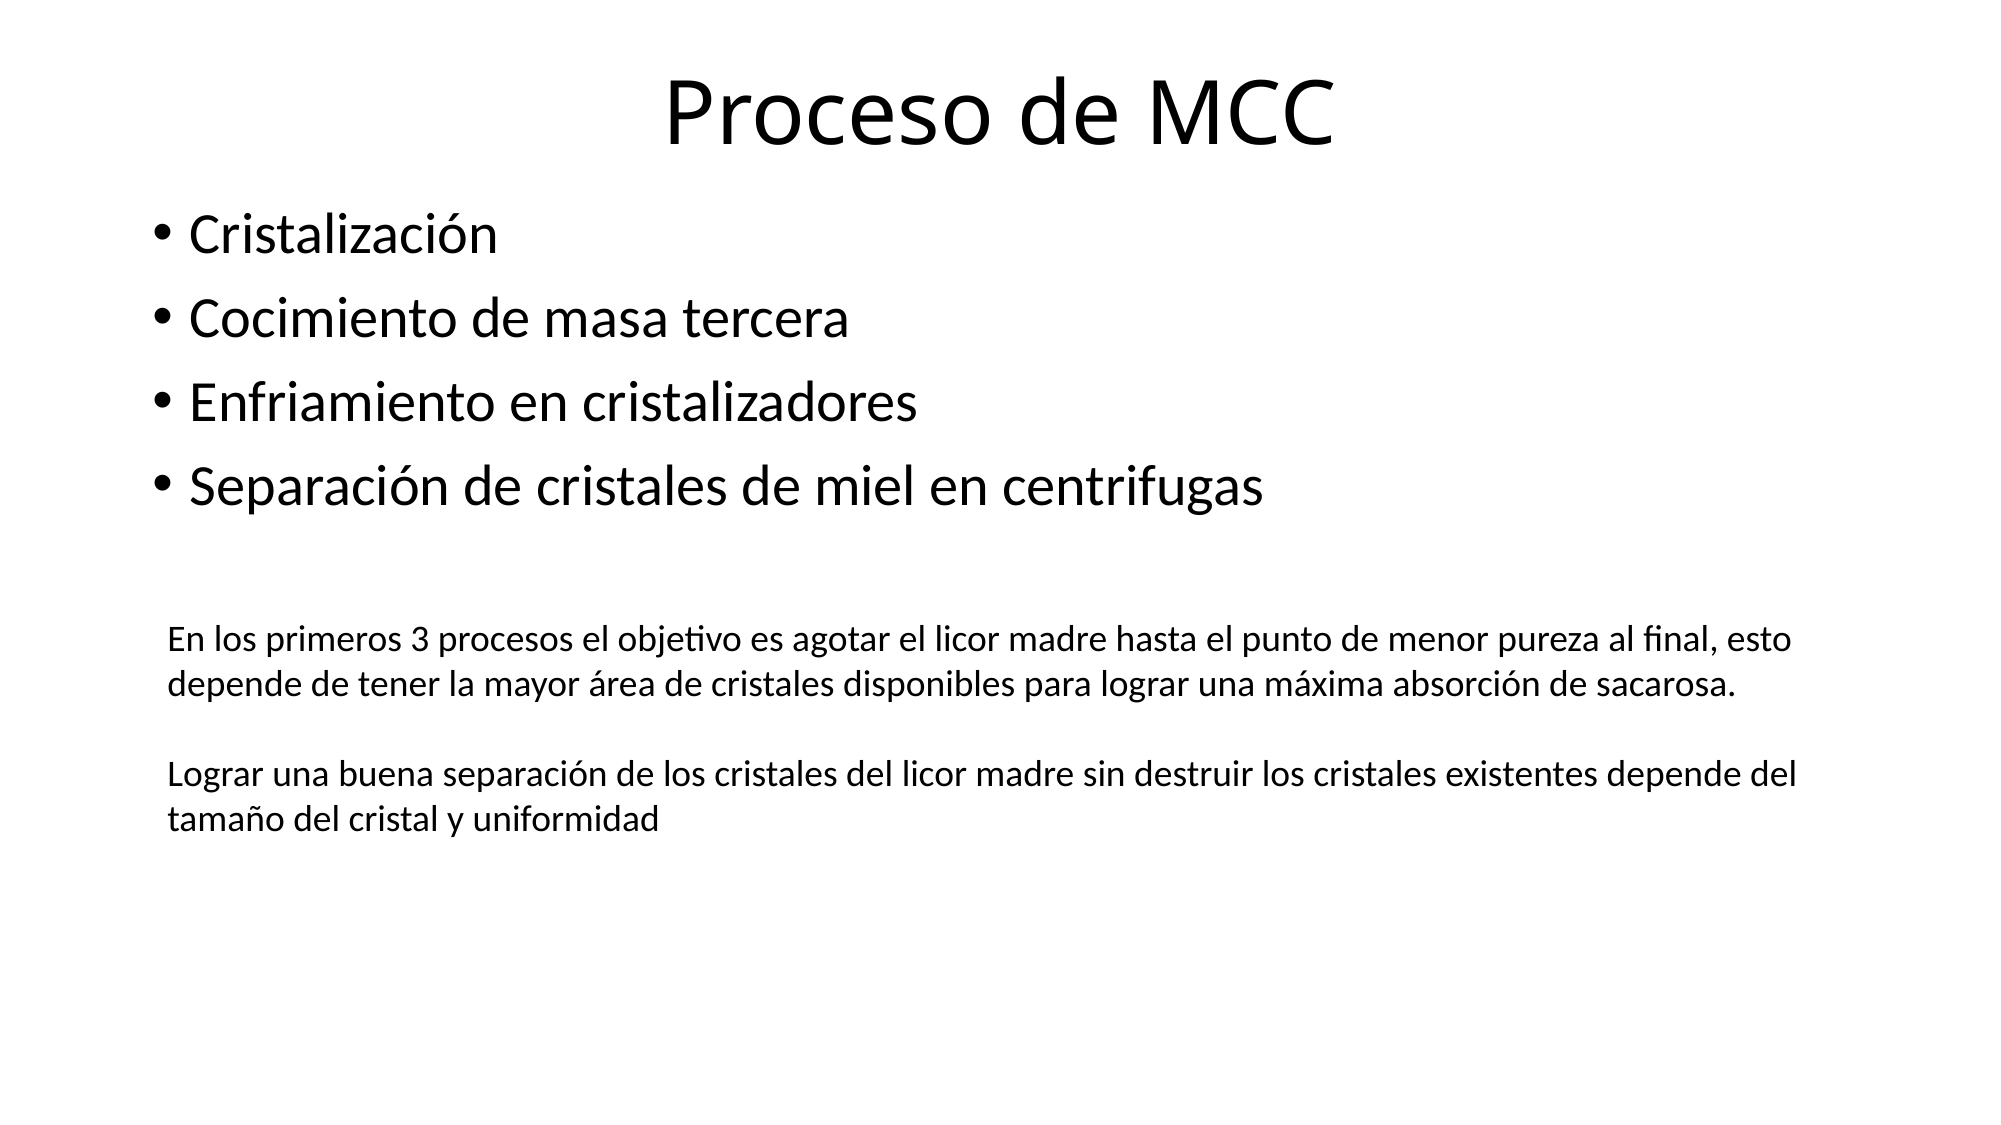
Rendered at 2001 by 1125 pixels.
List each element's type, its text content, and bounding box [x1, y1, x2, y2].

text_box En los primeros 3 procesos el objetivo es agotar el licor madre hasta el punto de menor pureza al final, esto depende de tener la mayor área de cristales disponibles para lograr una máxima absorción de sacarosa. Lograr una buena separación de los cristales del licor madre sin destruir los cristales existentes depende del tamaño del cristal y uniformidad [152, 606, 1879, 847]
title Proceso de MCC [137, 59, 1863, 172]
list Cristalización Cocimiento de masa tercera Enfriamiento en cristalizadores Separación de cristales de miel en centrifugas [137, 195, 1863, 544]
